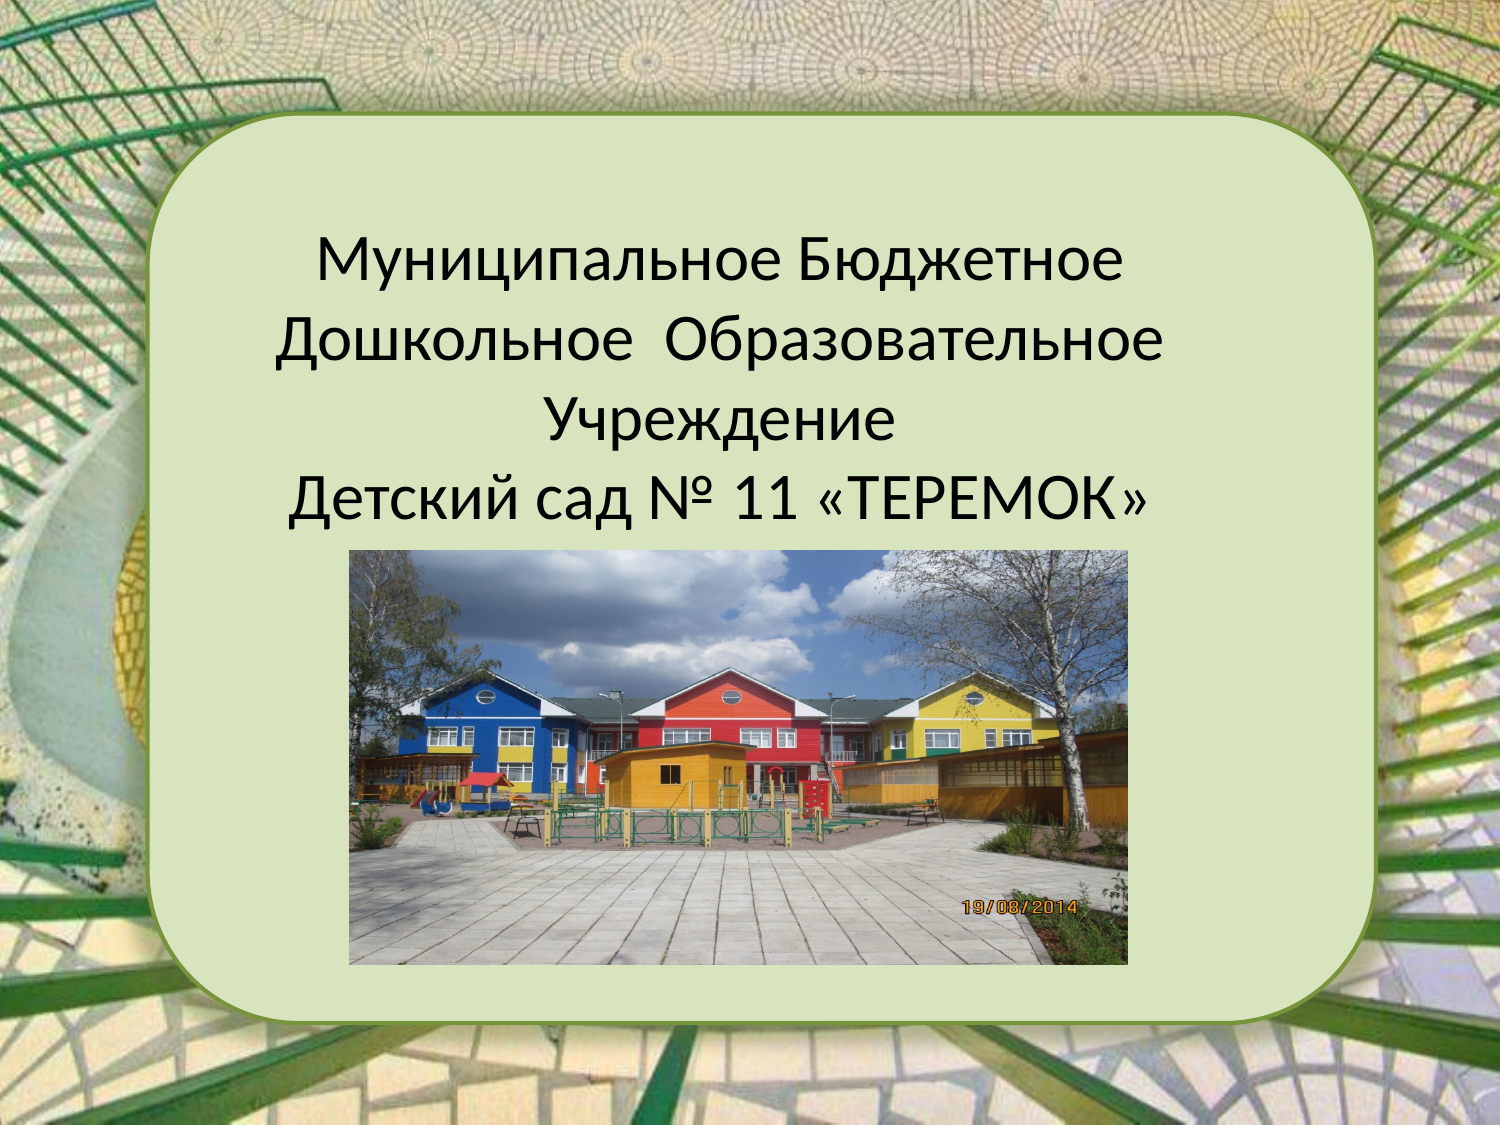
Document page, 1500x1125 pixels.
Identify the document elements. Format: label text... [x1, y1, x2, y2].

picture [0, 0, 1500, 1125]
title Муниципальное Бюджетное Дошкольное Образовательное Учреждение Детский сад № 11 «ТЕРЕМОК» [230, 290, 1211, 457]
